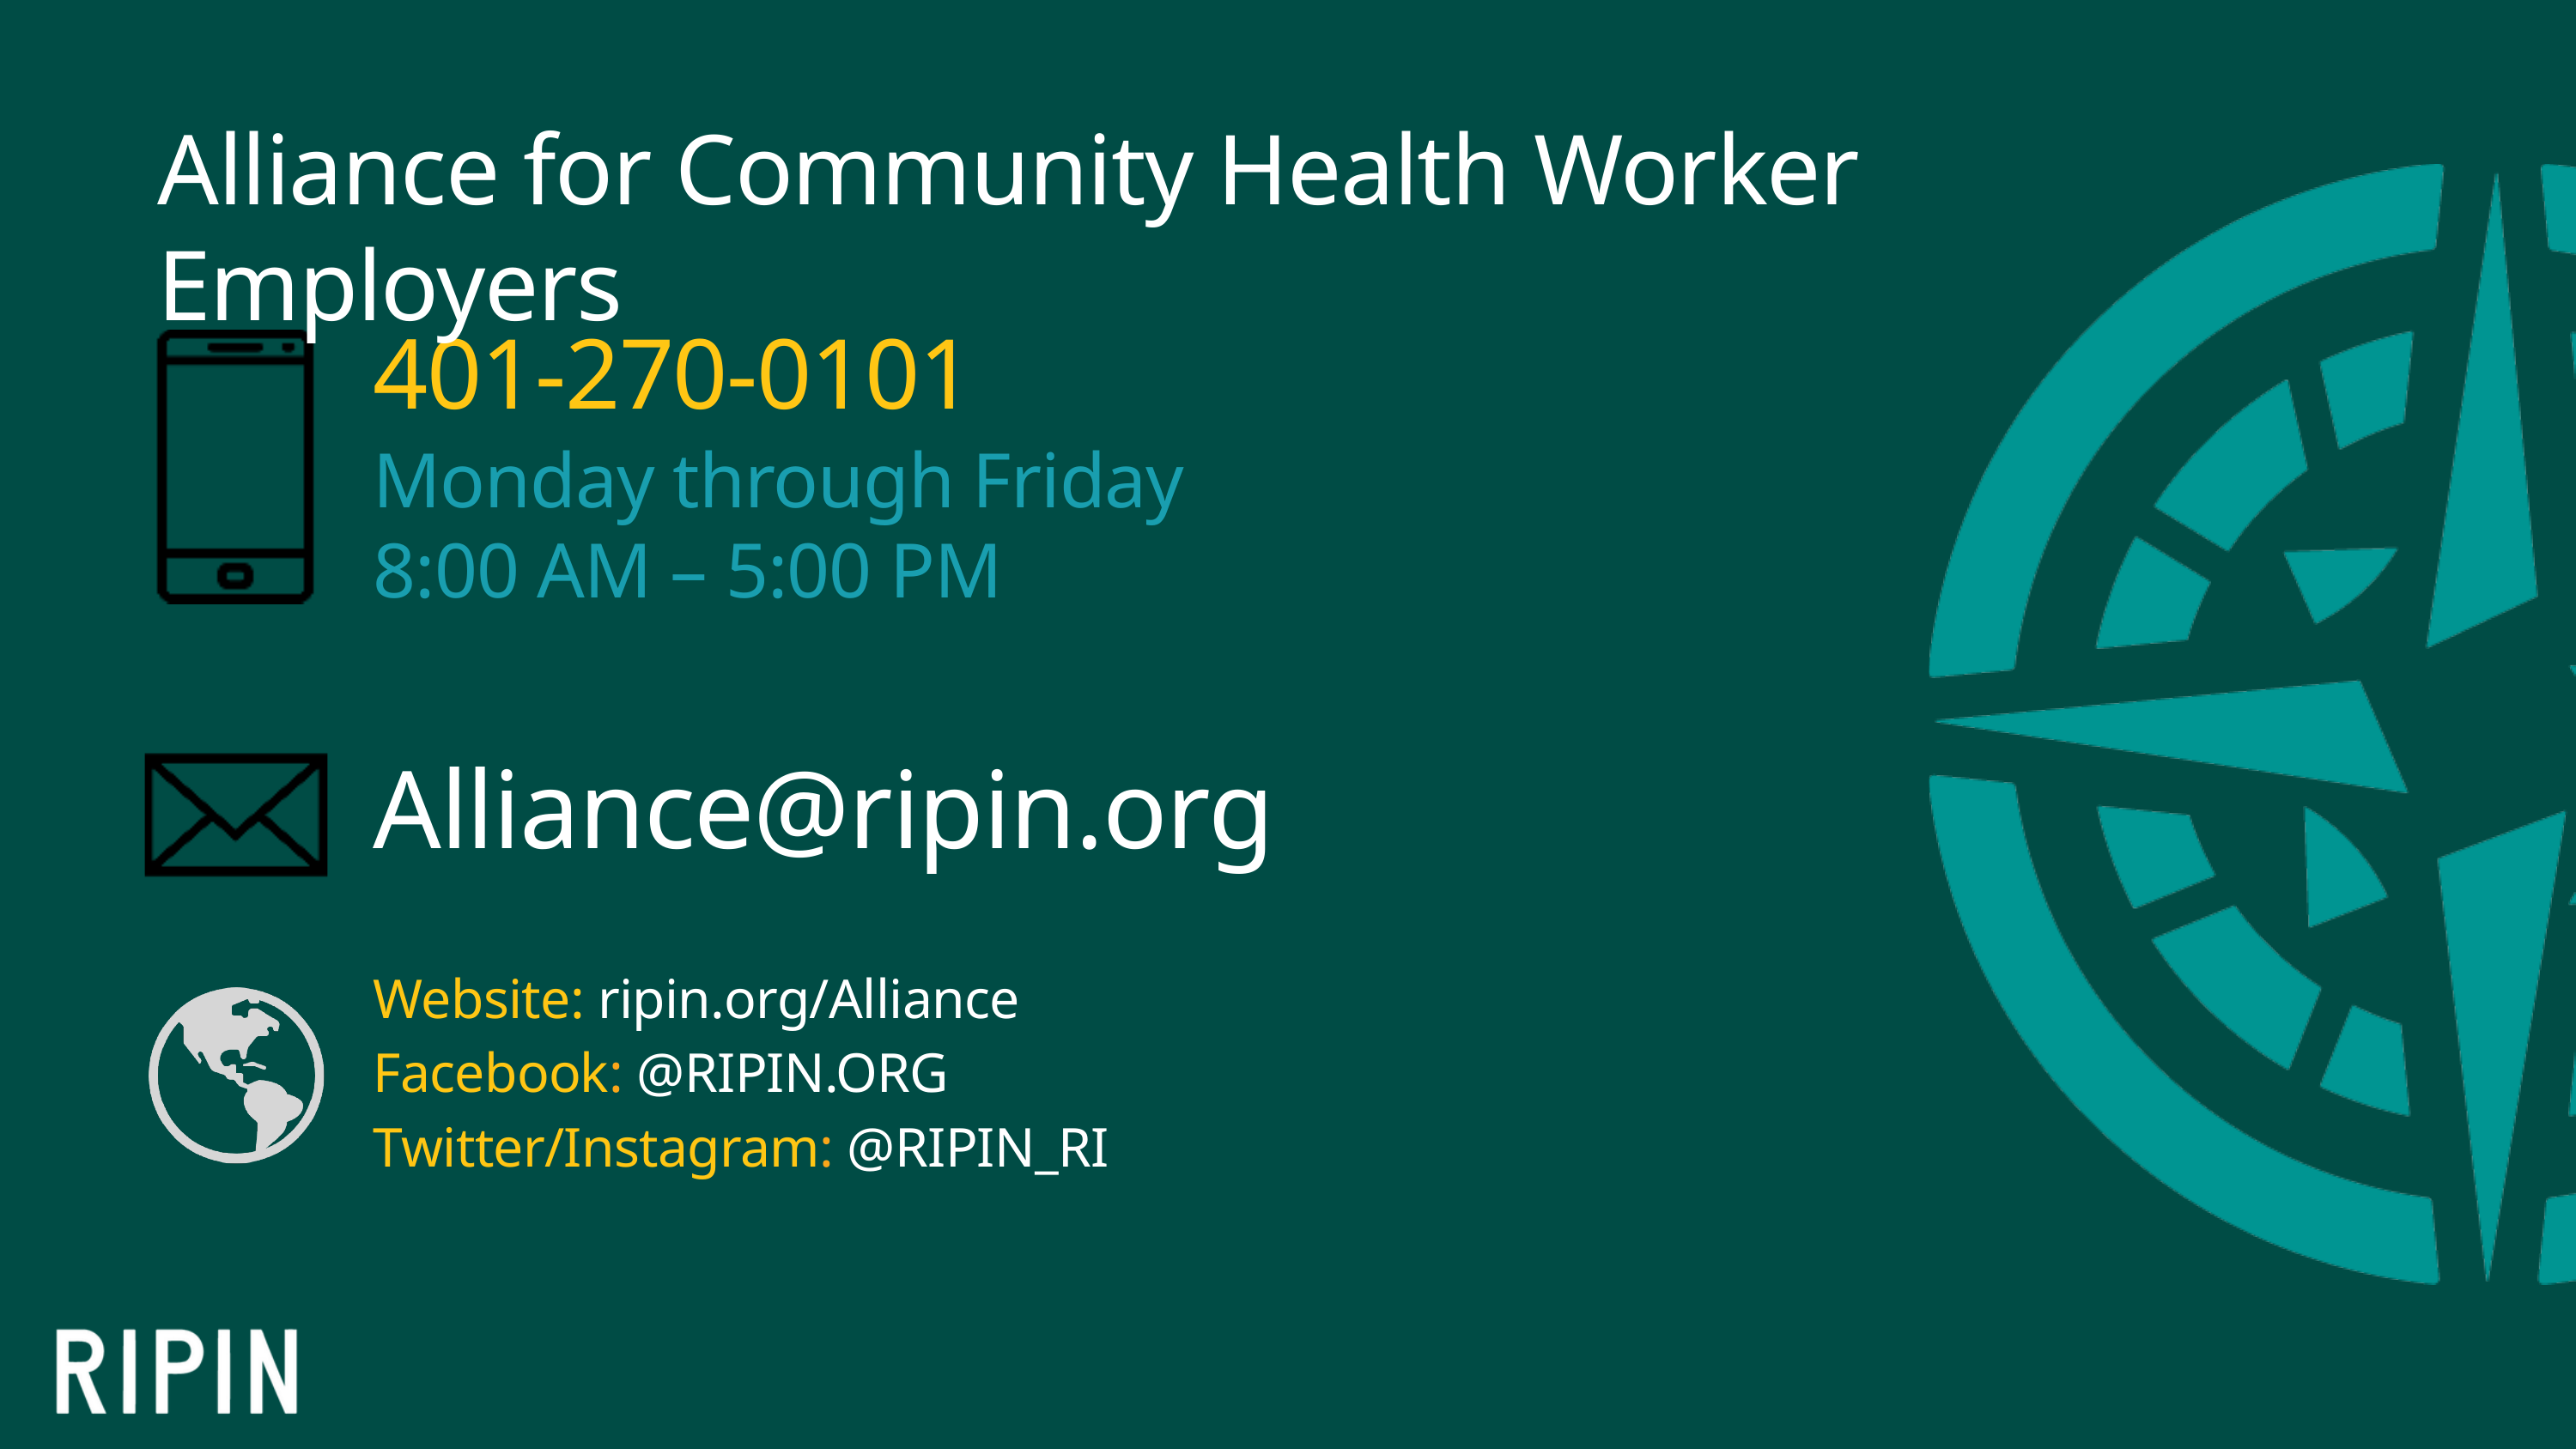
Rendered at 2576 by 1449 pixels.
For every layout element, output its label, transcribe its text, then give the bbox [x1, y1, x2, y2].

text_box Website: ripin.org/Alliance [373, 964, 1041, 1029]
text_box 401-270-0101 [374, 341, 1878, 429]
text_box Alliance@ripin.org [373, 741, 1965, 870]
text_box [51, 1325, 303, 1418]
text_box Alliance for Community Health Worker Employers [157, 108, 2328, 341]
text_box [125, 964, 347, 1186]
text_box [1929, 164, 2576, 1285]
text_box [144, 724, 328, 907]
text_box Twitter/Instagram: @RIPIN_RI [373, 1113, 1191, 1178]
text_box [98, 330, 374, 604]
text_box Facebook: @RIPIN.ORG [373, 1039, 1076, 1104]
text_box Monday through Friday 8:00 AM – 5:00 PM [373, 432, 1765, 613]
